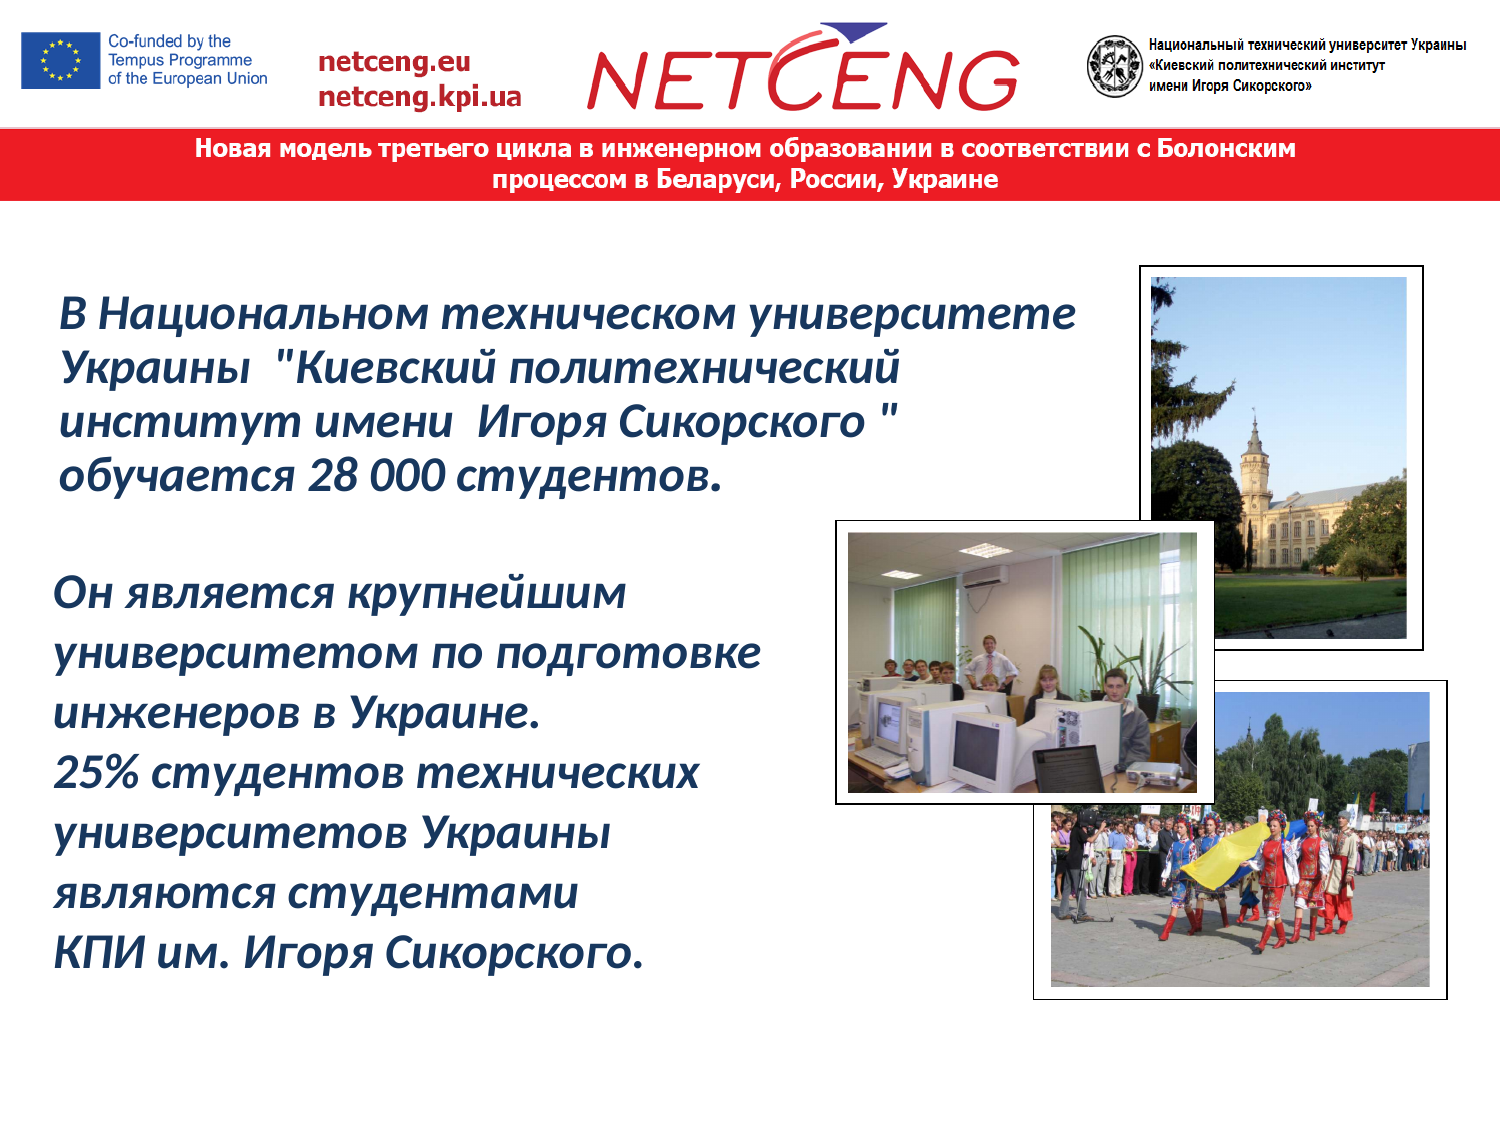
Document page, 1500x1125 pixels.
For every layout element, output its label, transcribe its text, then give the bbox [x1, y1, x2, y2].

text_box Он является крупнейшим университетом по подготовке инженеров в Украине. 25% студентов технических университетов Украины являются студентами КПИ им. Игоря Сикорского. [38, 550, 821, 986]
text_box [835, 520, 1215, 805]
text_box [1033, 680, 1448, 1000]
picture [0, 0, 1500, 1125]
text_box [1139, 265, 1424, 651]
text_box В Национальном техническом университете Украины "Киевский политехнический институт имени Игоря Сикорского " обучается 28 000 студентов. [43, 279, 1111, 510]
